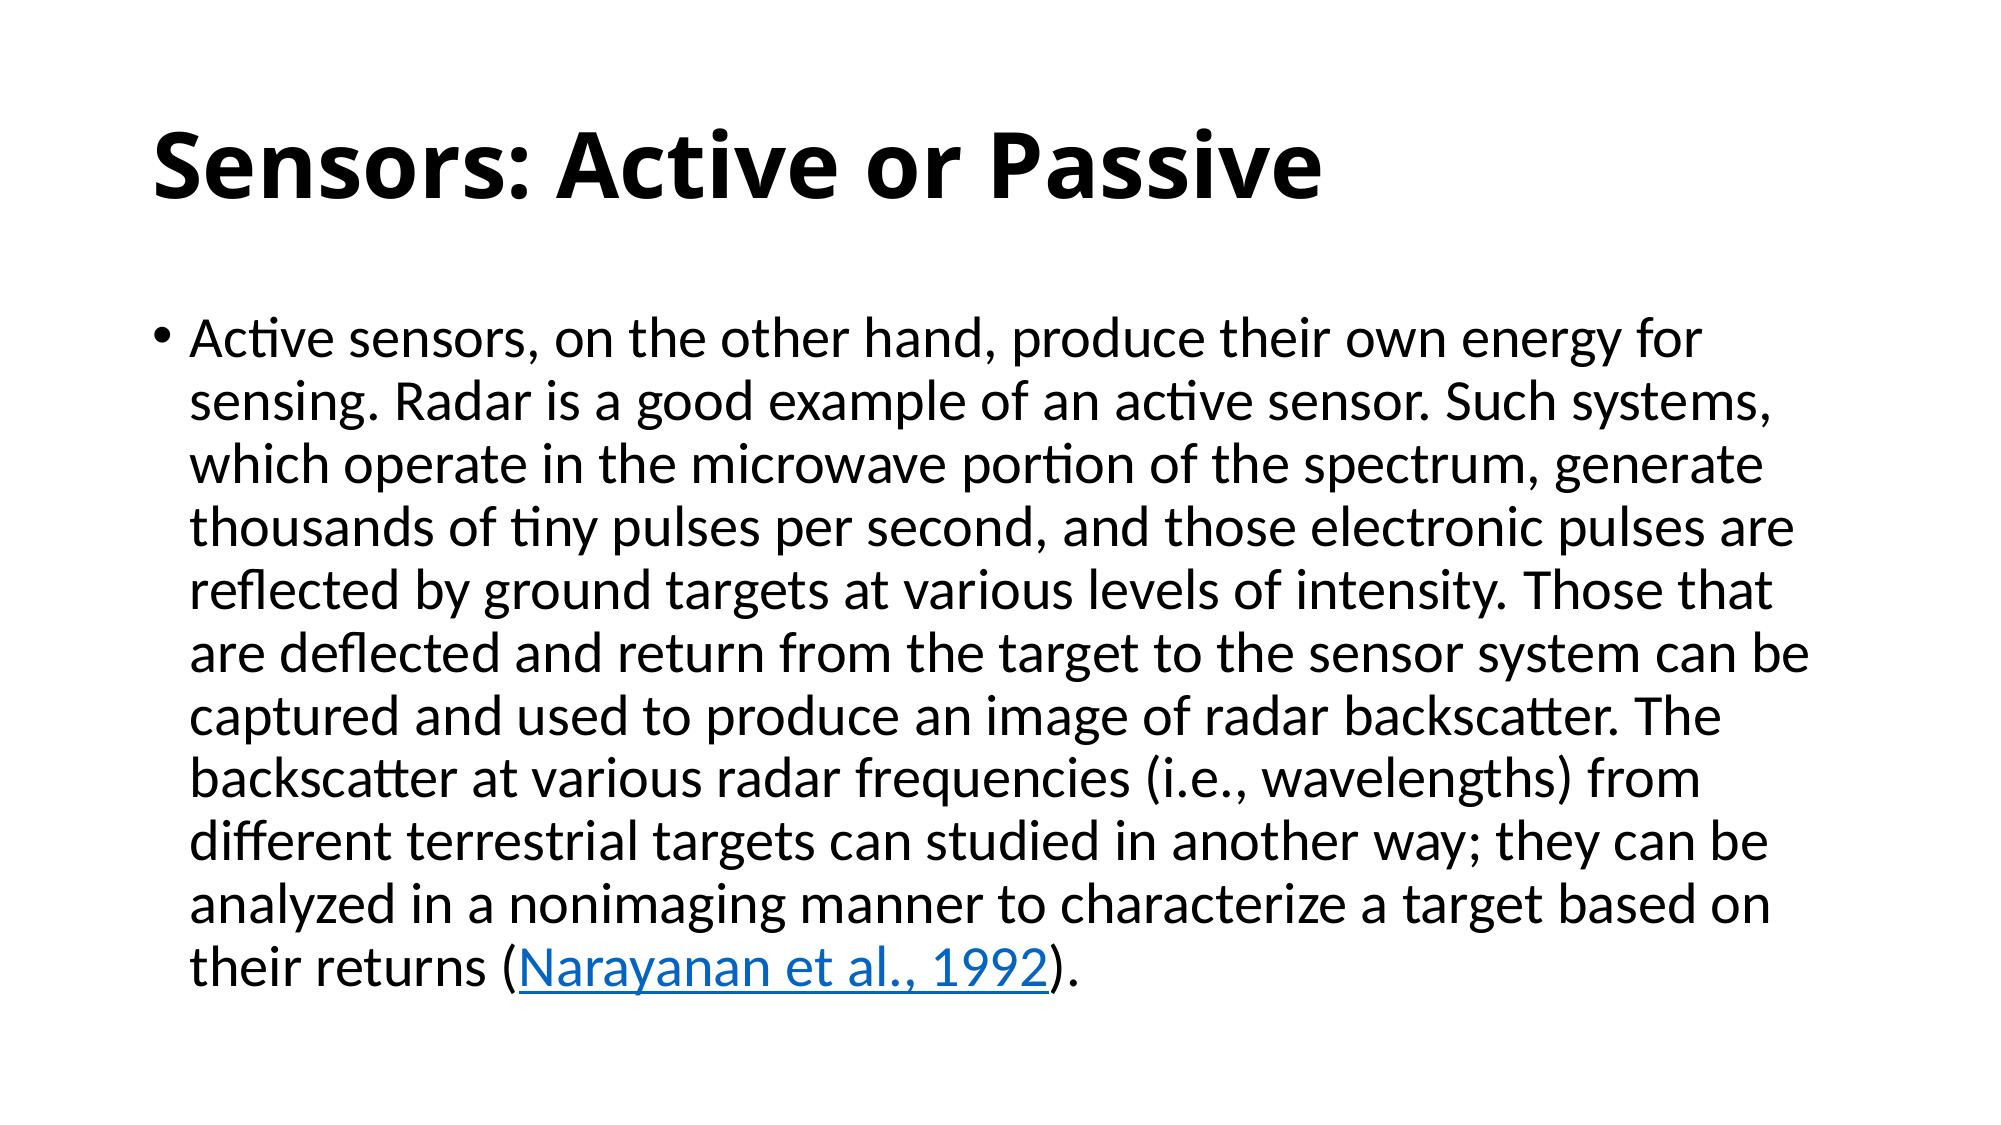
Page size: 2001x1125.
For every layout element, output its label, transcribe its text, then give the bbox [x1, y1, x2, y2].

title Sensors: Active or Passive [137, 59, 1863, 278]
list Active sensors, on the other hand, produce their own energy for sensing. Radar is a good example of an active sensor. Such systems, which operate in the microwave portion of the spectrum, generate thousands of tiny pulses per second, and those electronic pulses are reflected by ground targets at various levels of intensity. Those that are deflected and return from the target to the sensor system can be captured and used to produce an image of radar backscatter. The backscatter at various radar frequencies (i.e., wavelengths) from different terrestrial targets can studied in another way; they can be analyzed in a nonimaging manner to characterize a target based on their returns (Narayanan et al., 1992). [137, 299, 1863, 1014]
